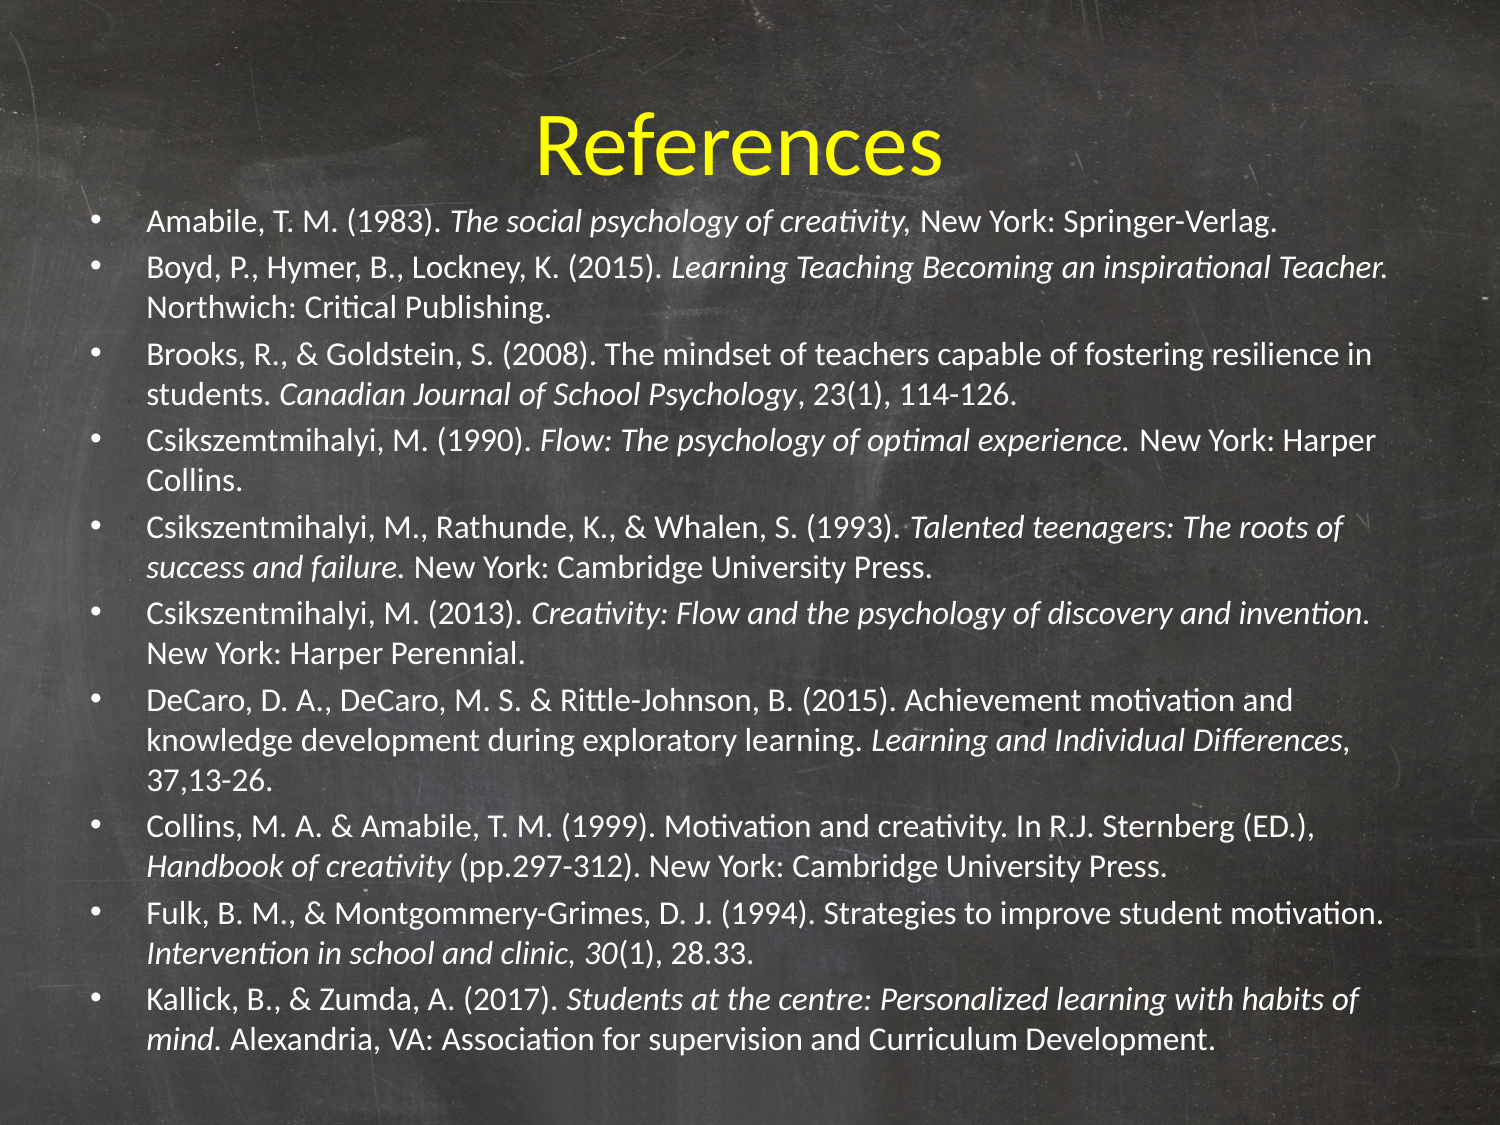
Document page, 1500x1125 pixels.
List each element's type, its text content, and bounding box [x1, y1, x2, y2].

list Amabile, T. M. (1983). The social psychology of creativity, New York: Springer-Verlag. Boyd, P., Hymer, B., Lockney, K. (2015). Learning Teaching Becoming an inspirational Teacher. Northwich: Critical Publishing. Brooks, R., & Goldstein, S. (2008). The mindset of teachers capable of fostering resilience in students. Canadian Journal of School Psychology, 23(1), 114-126. Csikszemtmihalyi, M. (1990). Flow: The psychology of optimal experience. New York: Harper Collins. Csikszentmihalyi, M., Rathunde, K., & Whalen, S. (1993). Talented teenagers: The roots of success and failure. New York: Cambridge University Press. Csikszentmihalyi, M. (2013). Creativity: Flow and the psychology of discovery and invention. New York: Harper Perennial. DeCaro, D. A., DeCaro, M. S. & Rittle-Johnson, B. (2015). Achievement motivation and knowledge development during exploratory learning. Learning and Individual Differences, 37,13-26. Collins, M. A. & Amabile, T. M. (1999). Motivation and creativity. In R.J. Sternberg (ED.), Handbook of creativity (pp.297-312). New York: Cambridge University Press. Fulk, B. M., & Montgommery-Grimes, D. J. (1994). Strategies to improve student motivation. Intervention in school and clinic, 30(1), 28.33. Kallick, B., & Zumda, A. (2017). Students at the centre: Personalized learning with habits of mind. Alexandria, VA: Association for supervision and Curriculum Development. [75, 191, 1425, 934]
picture [0, 0, 1500, 1125]
title References [75, 45, 1425, 191]
